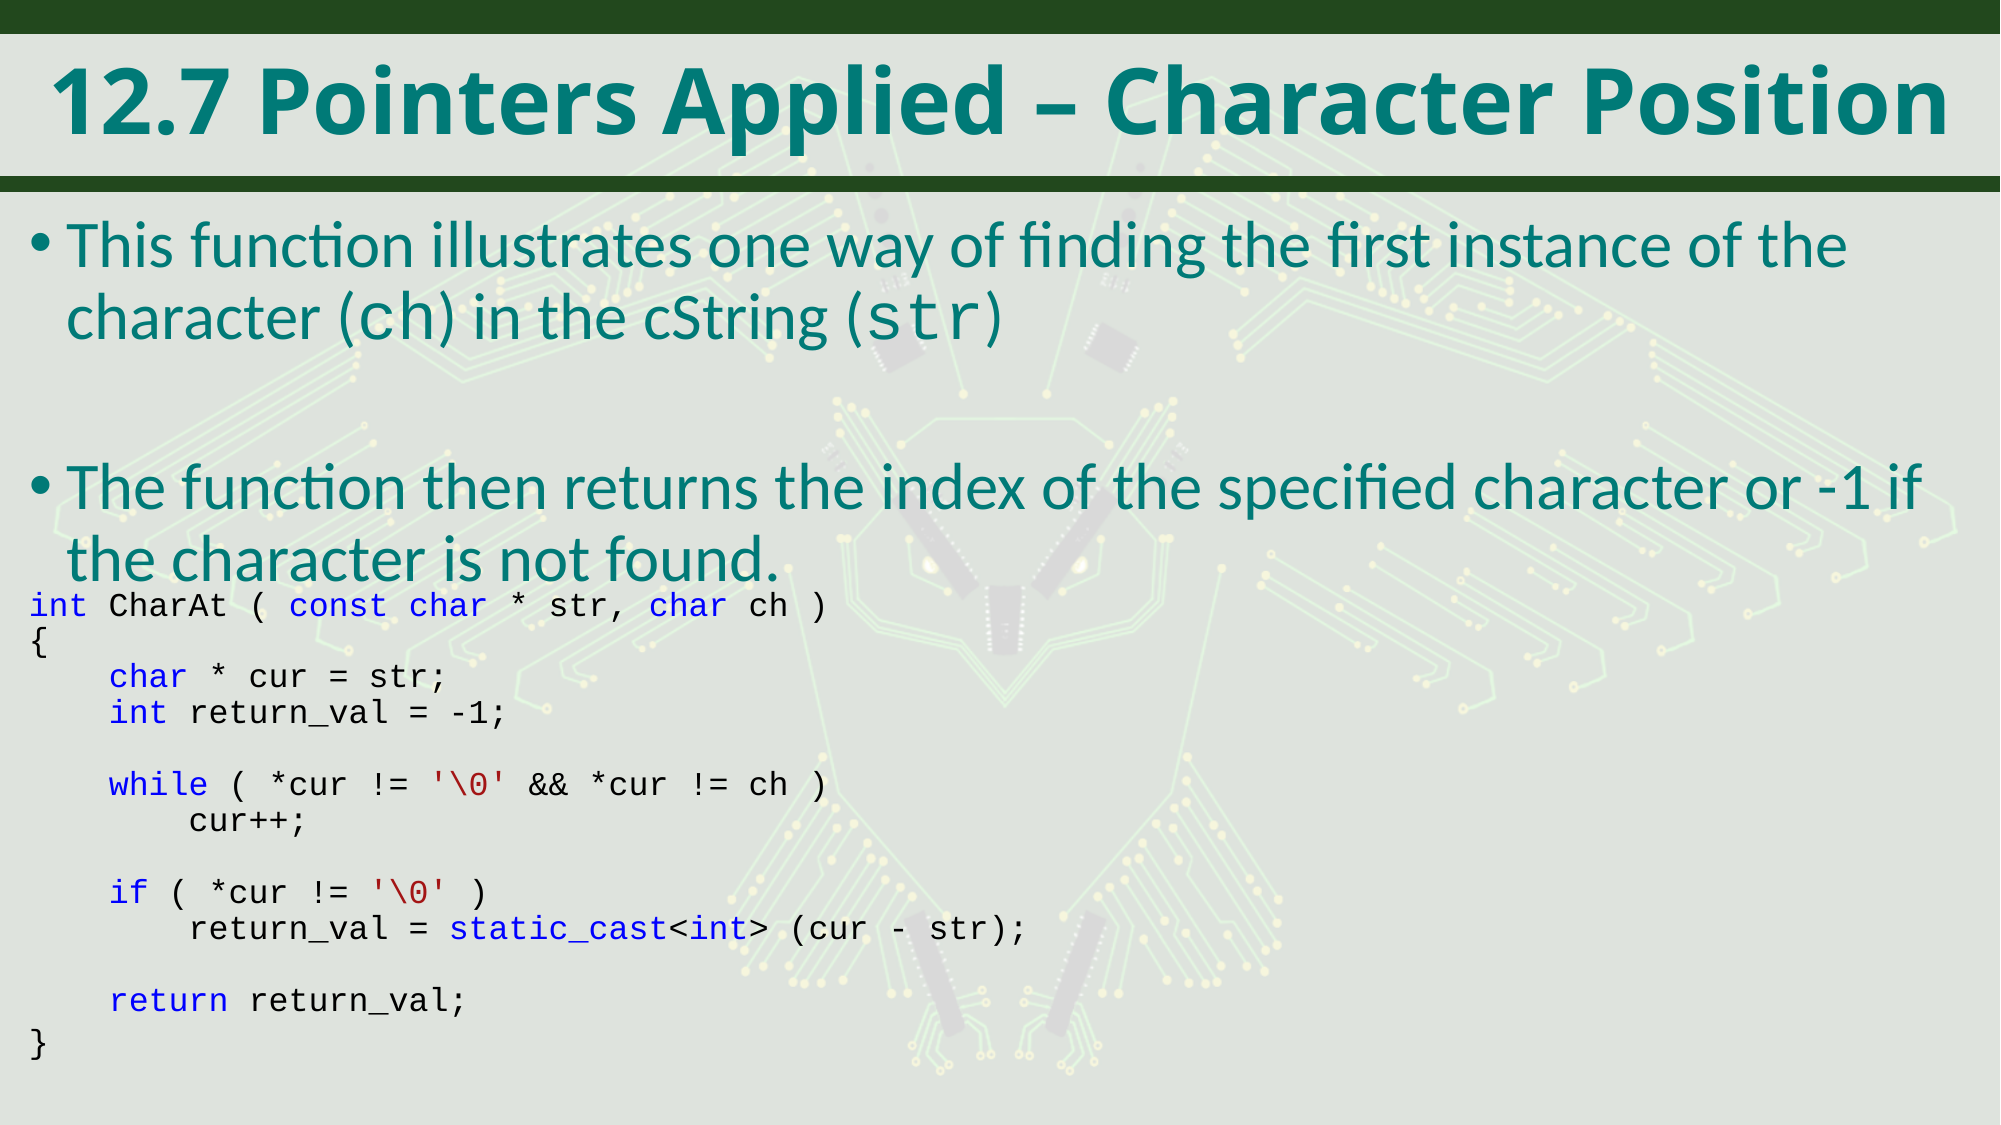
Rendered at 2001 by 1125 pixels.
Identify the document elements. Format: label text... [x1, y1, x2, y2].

list This function illustrates one way of finding the first instance of the character (ch) in the cString (str) The function then returns the index of the specified character or -1 if the character is not found. [13, 202, 1989, 579]
title 12.7 Pointers Applied – Character Position [13, 36, 1989, 173]
list int CharAt ( const char * str, char ch ) { char * cur = str; int return_val = -1; while ( *cur != '\0' && *cur != ch ) cur++; if ( *cur != '\0' ) return_val = static_cast<int> (cur - str); return return_val; } [13, 579, 1989, 1014]
